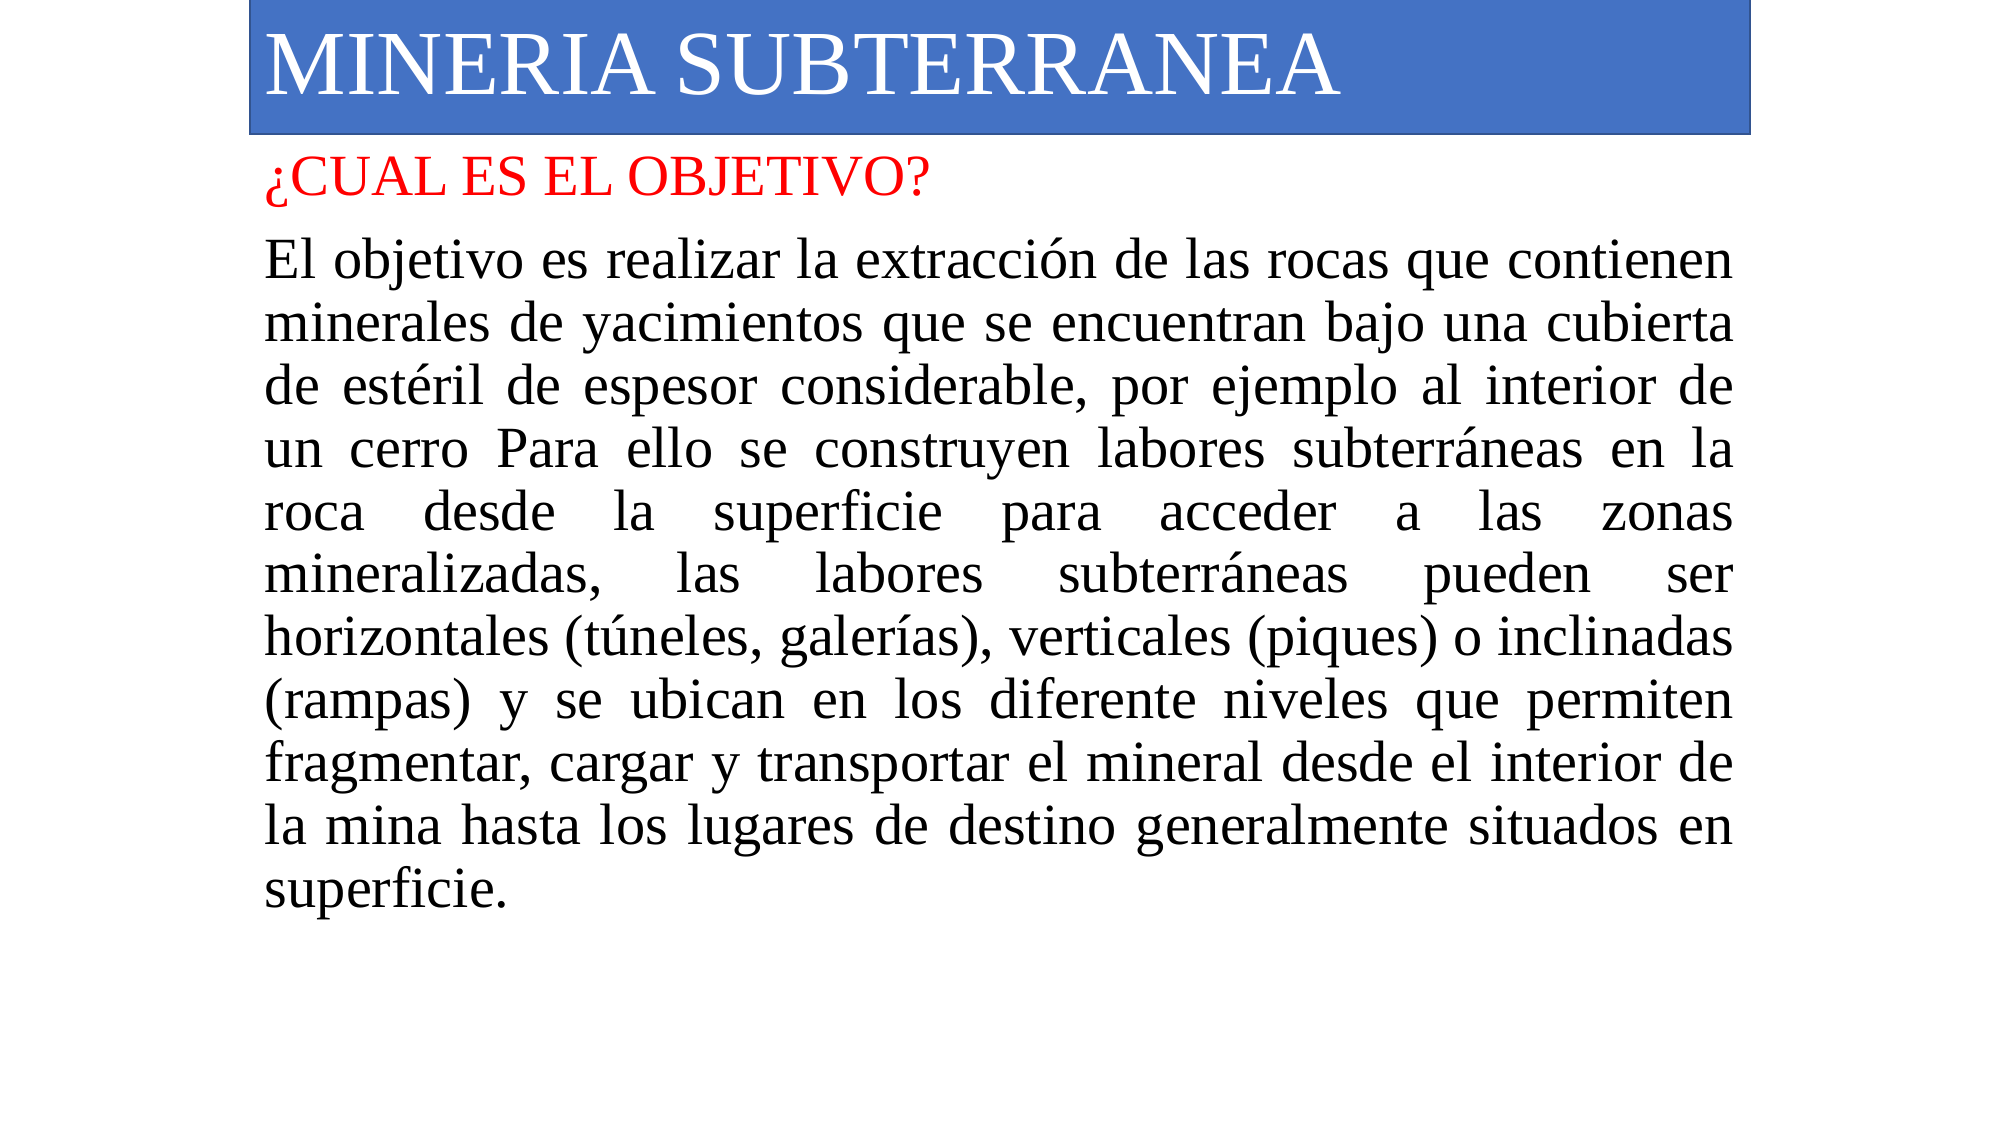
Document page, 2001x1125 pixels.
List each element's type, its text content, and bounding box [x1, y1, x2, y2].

title MINERIA SUBTERRANEA [249, 0, 1751, 135]
list ¿CUAL ES EL OBJETIVO? El objetivo es realizar la extracción de las rocas que contienen minerales de yacimientos que se encuentran bajo una cubierta de estéril de espesor considerable, por ejemplo al interior de un cerro Para ello se construyen labores subterráneas en la roca desde la superficie para acceder a las zonas mineralizadas, las labores subterráneas pueden ser horizontales (túneles, galerías), verticales (piques) o inclinadas (rampas) y se ubican en los diferente niveles que permiten fragmentar, cargar y transportar el mineral desde el interior de la mina hasta los lugares de destino generalmente situados en superficie. [249, 137, 1750, 1125]
